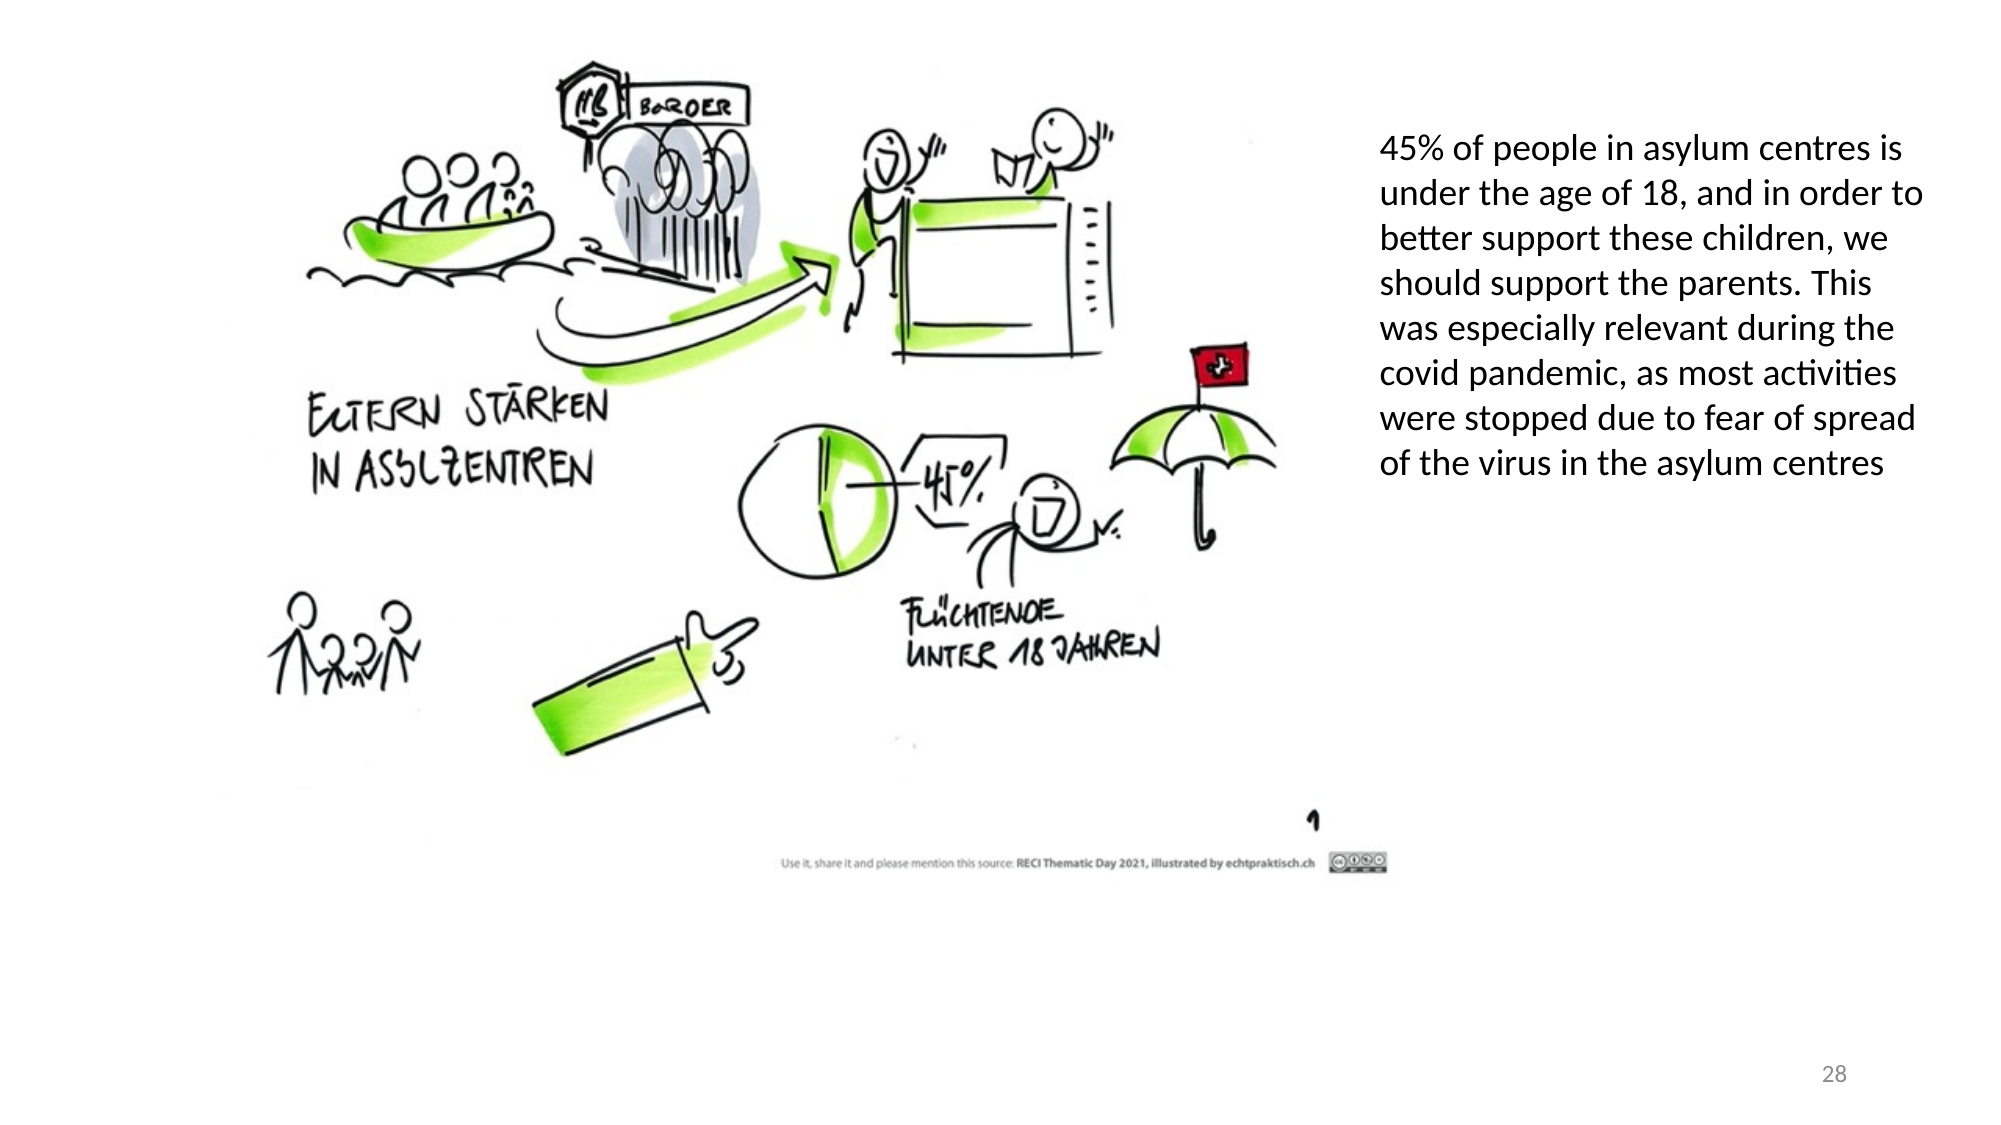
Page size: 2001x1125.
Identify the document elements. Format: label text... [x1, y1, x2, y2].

slide_number 28 [1412, 1042, 1863, 1103]
text_box 45% of people in asylum centres is under the age of 18, and in order to better support these children, we should support the parents. This was especially relevant during the covid pandemic, as most activities were stopped due to fear of spread of the virus in the asylum centres [1404, 70, 1951, 491]
picture [184, 20, 1404, 889]
